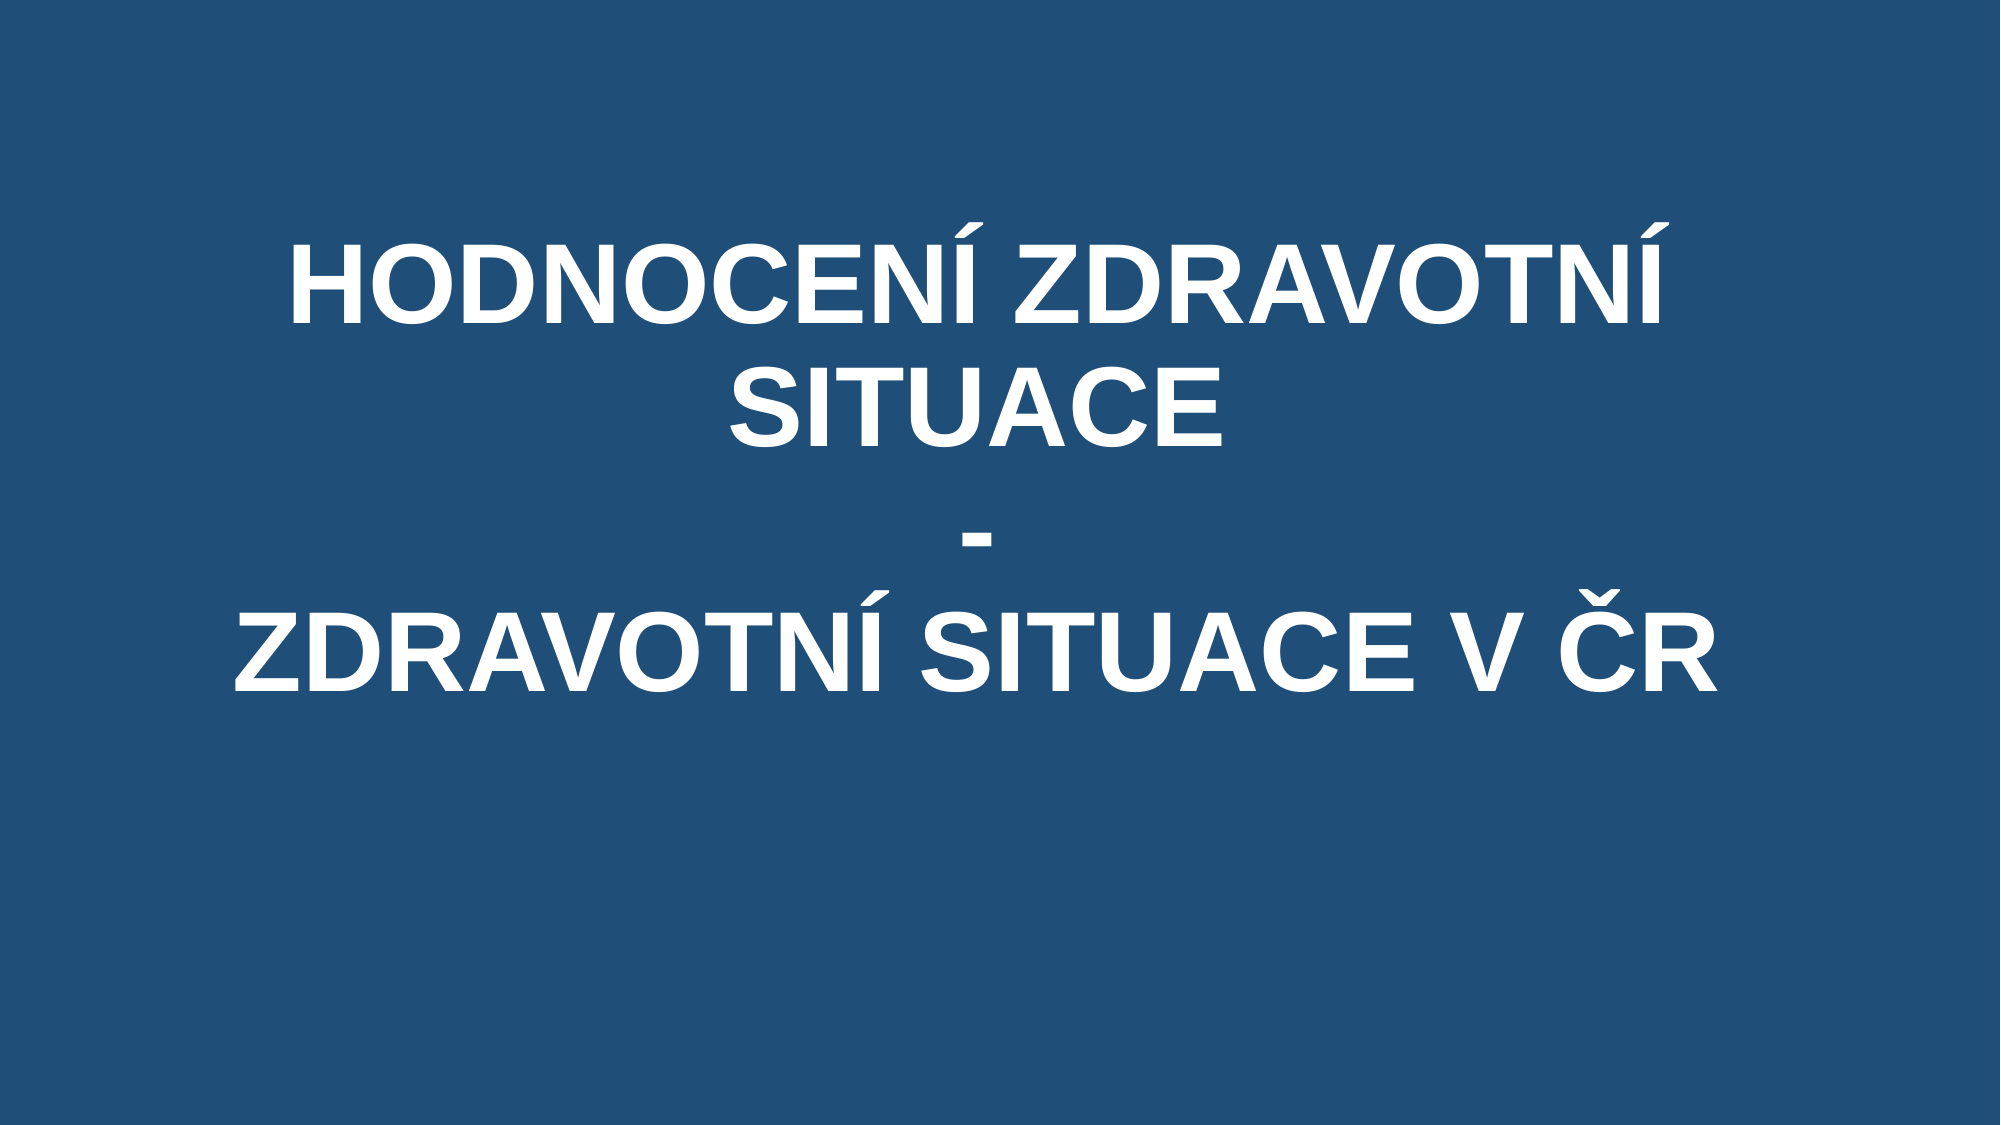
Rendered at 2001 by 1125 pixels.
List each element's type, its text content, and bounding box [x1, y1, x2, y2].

title HODNOCENÍ ZDRAVOTNÍ SITUACE - ZDRAVOTNÍ SITUACE V ČR [115, 212, 1840, 861]
